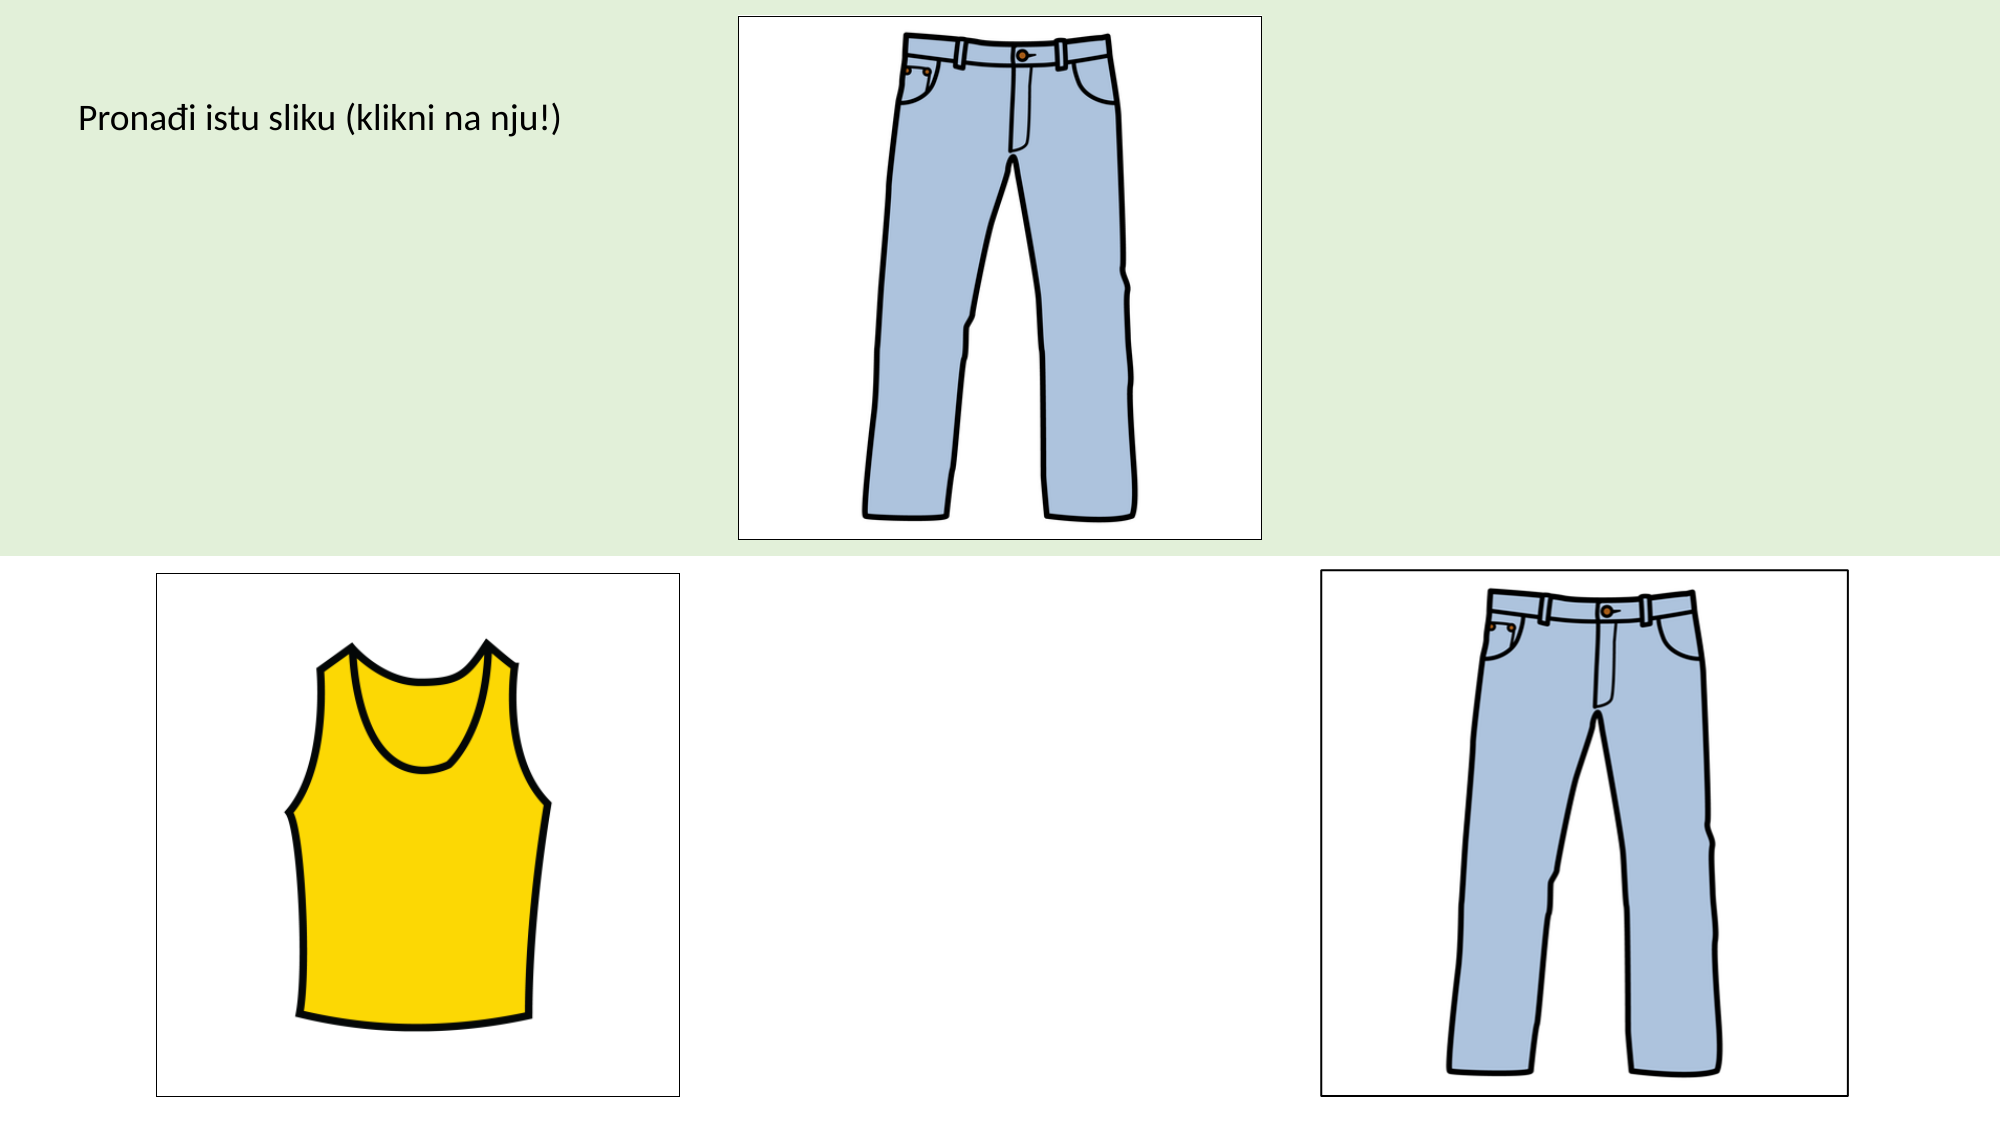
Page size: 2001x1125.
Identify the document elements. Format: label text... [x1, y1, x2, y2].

text_box [0, 0, 2000, 556]
picture [156, 573, 680, 1097]
picture [1320, 569, 1849, 1097]
picture [738, 15, 1262, 540]
title Pronađi istu sliku (klikni na nju!) [0, 10, 1321, 228]
